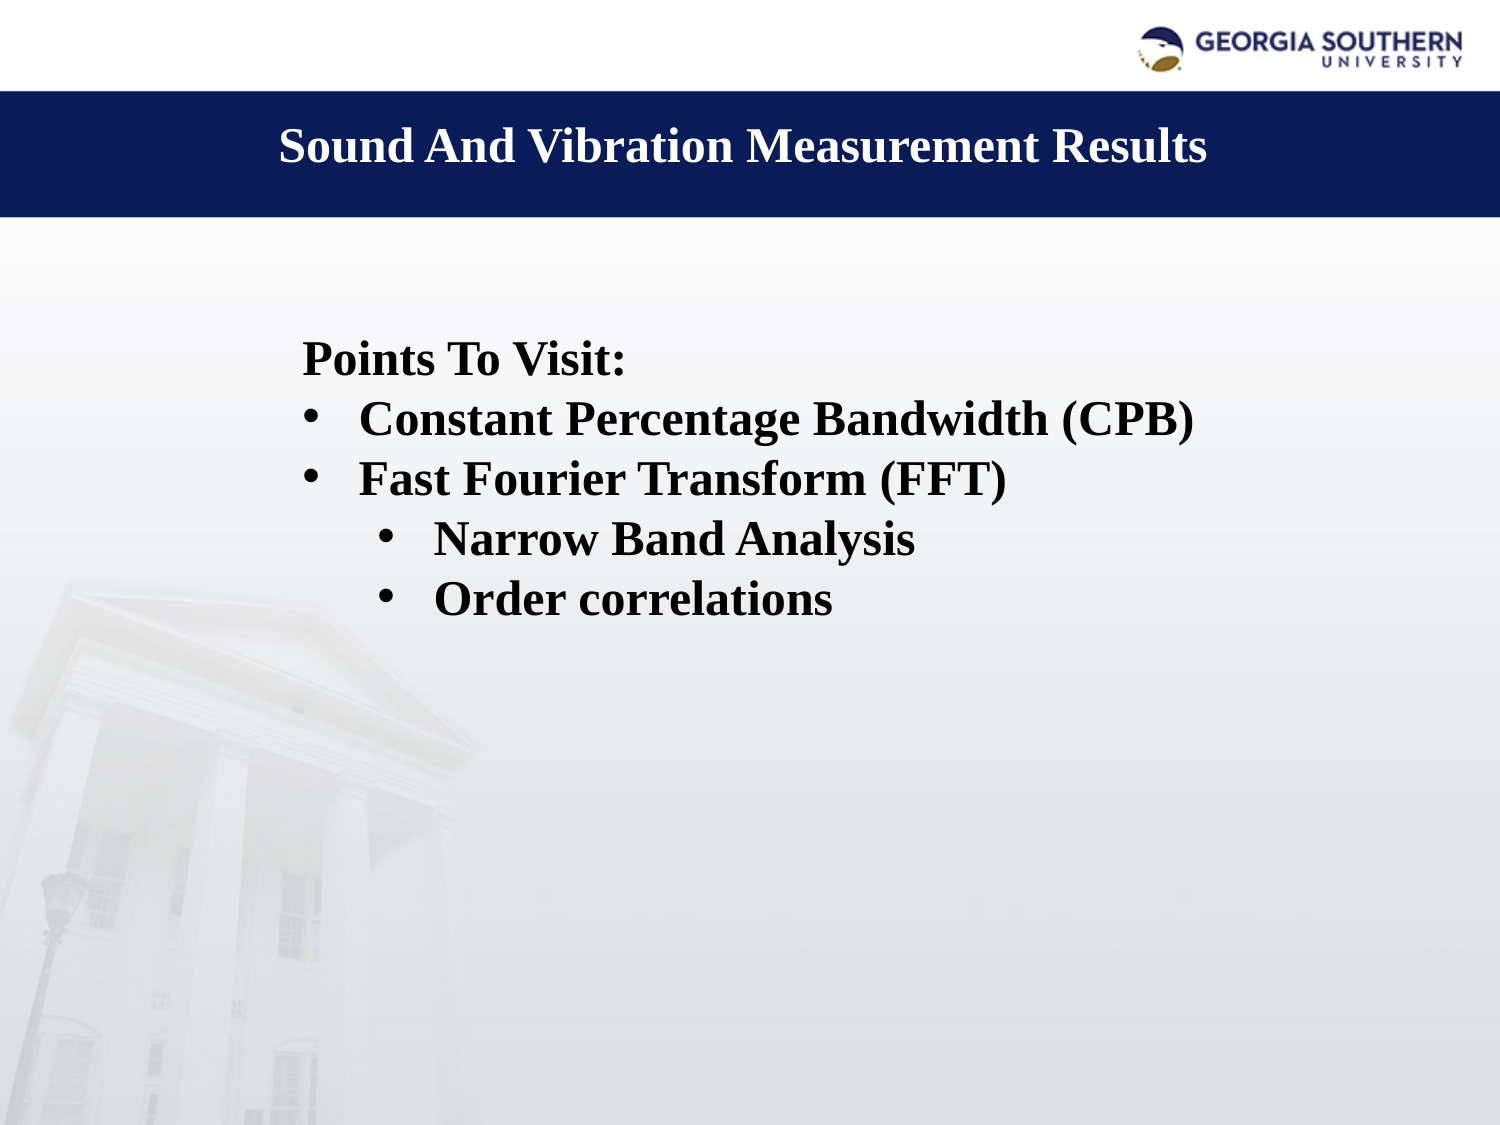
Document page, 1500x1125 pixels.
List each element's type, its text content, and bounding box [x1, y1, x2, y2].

text_box Points To Visit: Constant Percentage Bandwidth (CPB) Fast Fourier Transform (FFT) Narrow Band Analysis Order correlations [287, 317, 1219, 678]
picture [0, 0, 1500, 1125]
text_box Sound And Vibration Measurement Results [263, 105, 1301, 180]
